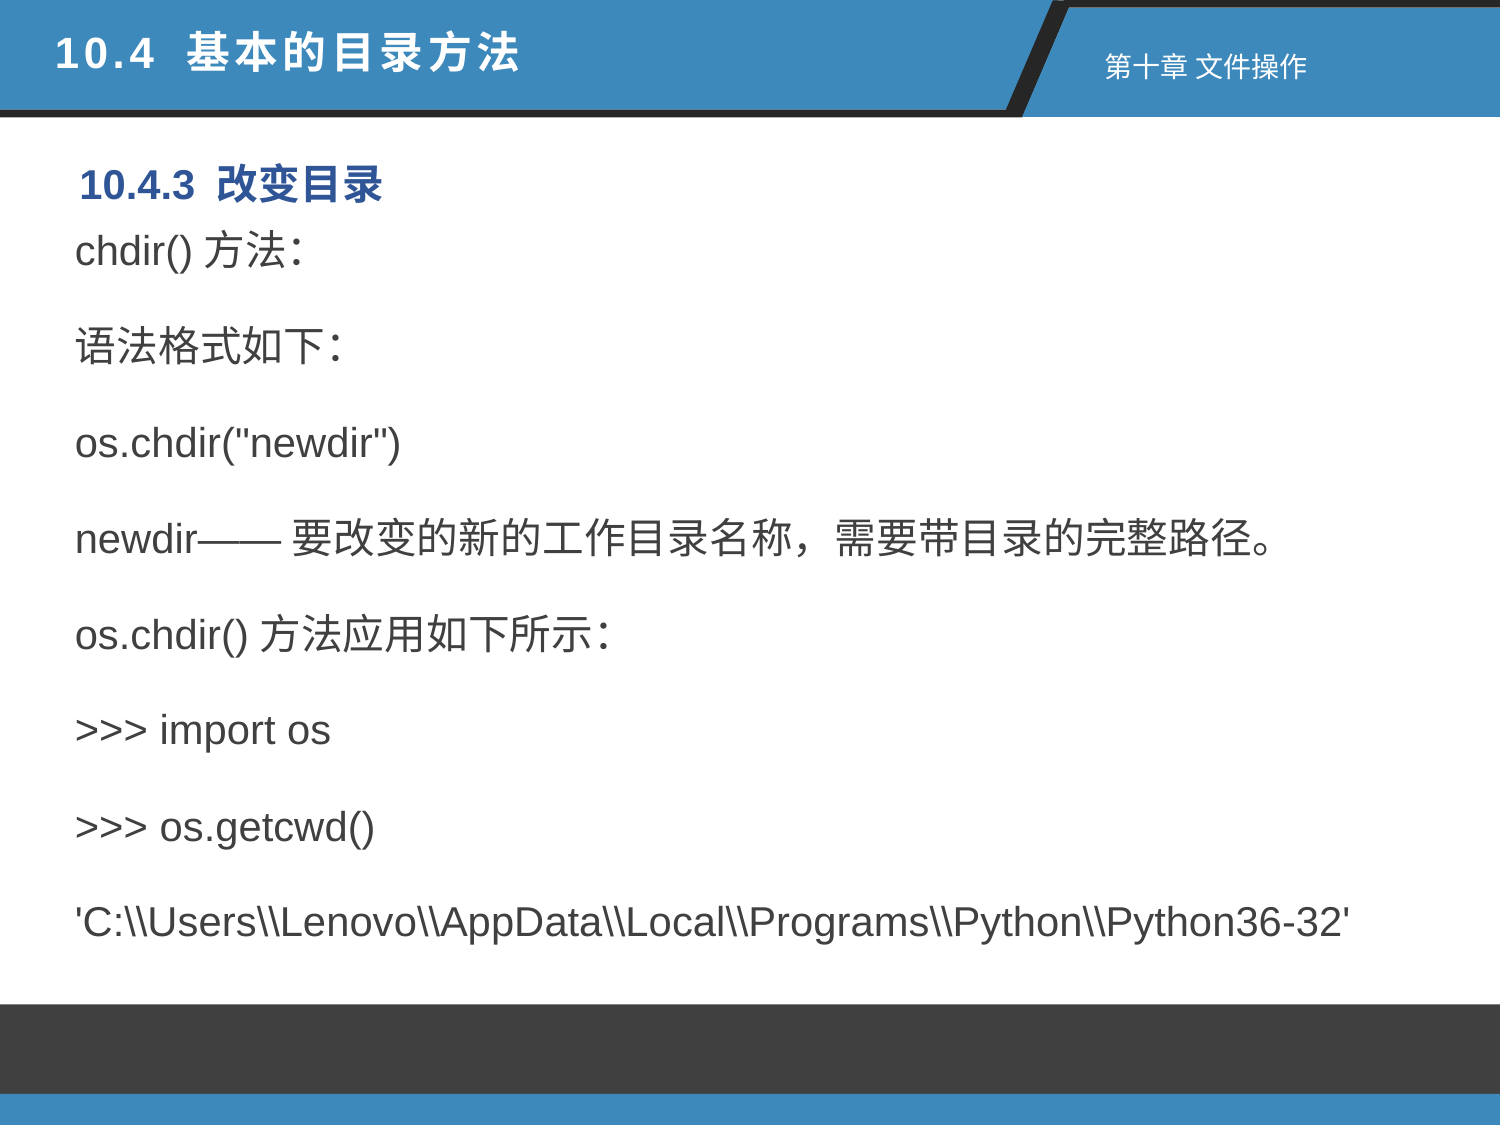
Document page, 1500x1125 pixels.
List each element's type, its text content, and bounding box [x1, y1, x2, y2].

text_box 第十章 文件操作 [1070, 41, 1500, 91]
list 10.4.3 改变目录 [64, 155, 1229, 191]
text_box 10.4 基本的目录方法 [40, 17, 628, 85]
list chdir()方法： 语法格式如下： os.chdir("newdir") newdir——要改变的新的工作目录名称，需要带目录的完整路径。 os.chdir()方法应用如下所示： >>> import os >>> os.getcwd() 'C:\\Users\\Lenovo\\AppData\\Local\\Programs\\Python\\Python36-32' [59, 191, 1415, 961]
